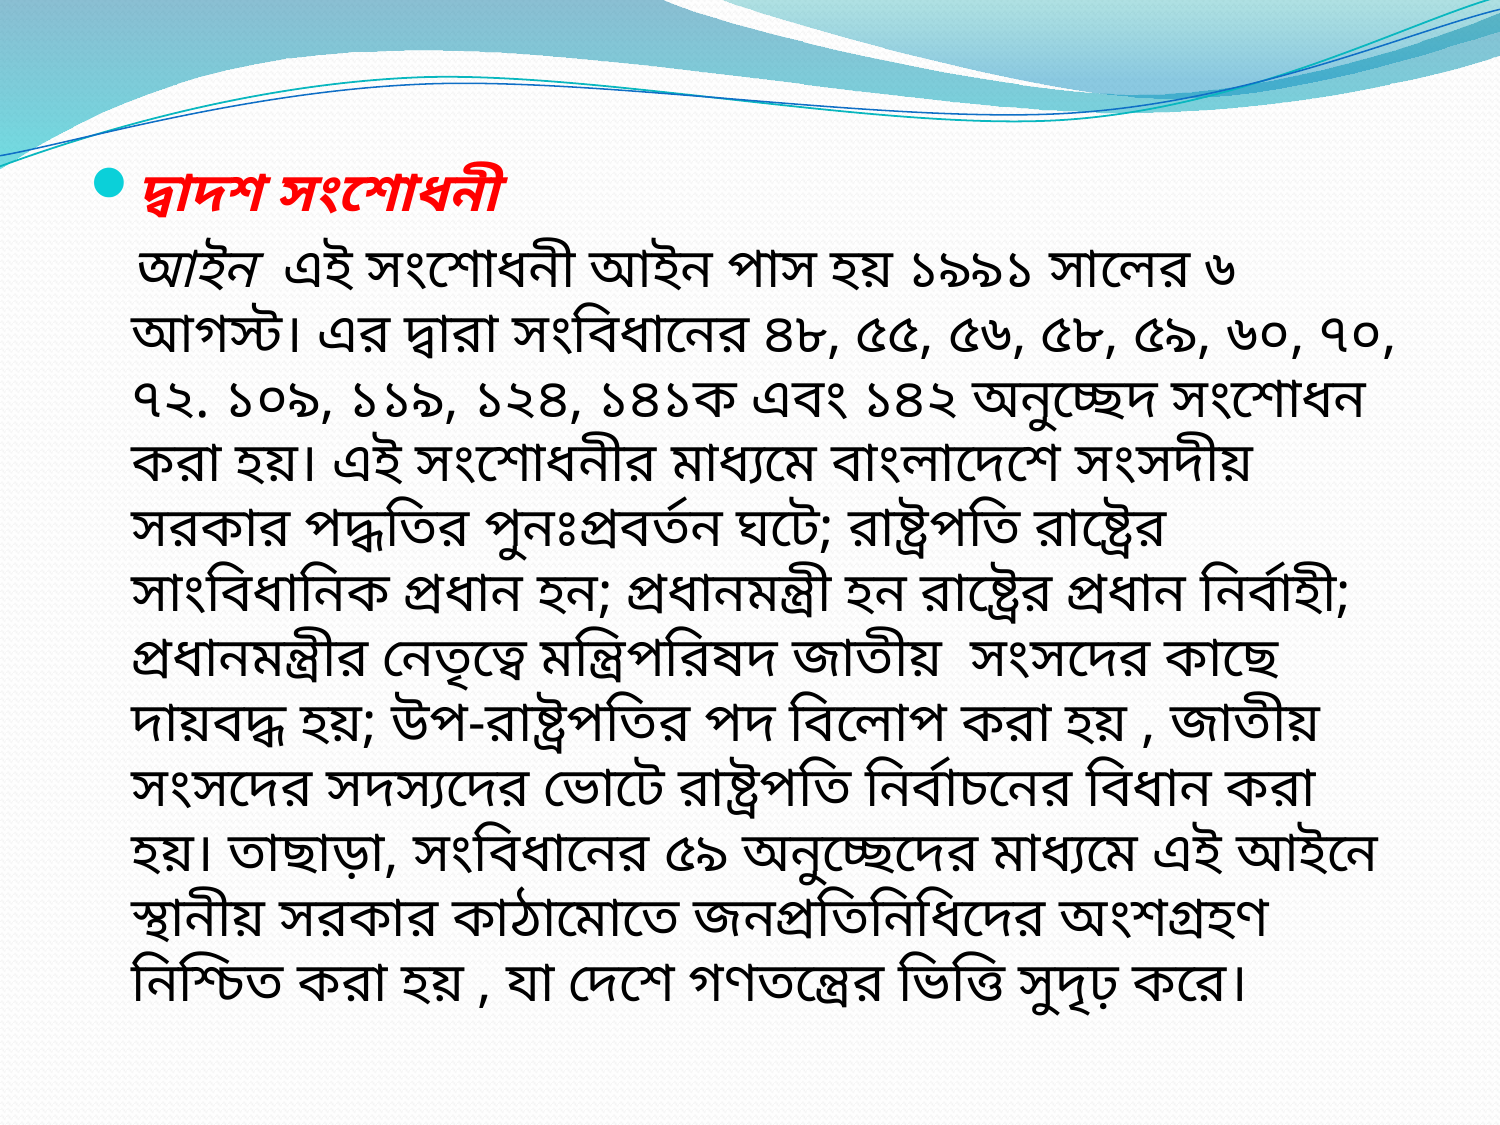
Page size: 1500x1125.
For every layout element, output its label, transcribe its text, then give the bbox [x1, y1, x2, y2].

list দ্বাদশ সংশোধনী আইন এই সংশোধনী আইন পাস হয় ১৯৯১ সালের ৬ আগস্ট। এর দ্বারা সংবিধানের ৪৮, ৫৫, ৫৬, ৫৮, ৫৯, ৬০, ৭০, ৭২. ১০৯, ১১৯, ১২৪, ১৪১ক এবং ১৪২ অনুচ্ছেদ সংশোধন করা হয়। এই সংশোধনীর মাধ্যমে বাংলাদেশে সংসদীয় সরকার পদ্ধতির পুনঃপ্রবর্তন ঘটে; রাষ্ট্রপতি রাষ্ট্রের সাংবিধানিক প্রধান হন; প্রধানমন্ত্রী হন রাষ্ট্রের প্রধান নির্বাহী; প্রধানমন্ত্রীর নেতৃত্বে মন্ত্রিপরিষদ জাতীয় সংসদের কাছে দায়বদ্ধ হয়; উপ-রাষ্ট্রপতির পদ বিলোপ করা হয় , জাতীয় সংসদের সদস্যদের ভোটে রাষ্ট্রপতি নির্বাচনের বিধান করা হয়। তাছাড়া, সংবিধানের ৫৯ অনুচ্ছেদের মাধ্যমে এই আইনে স্থানীয় সরকার কাঠামোতে জনপ্রতিনিধিদের অংশগ্রহণ নিশ্চিত করা হয় , যা দেশে গণতন্ত্রের ভিত্তি সুদৃঢ় করে। [75, 149, 1425, 1038]
